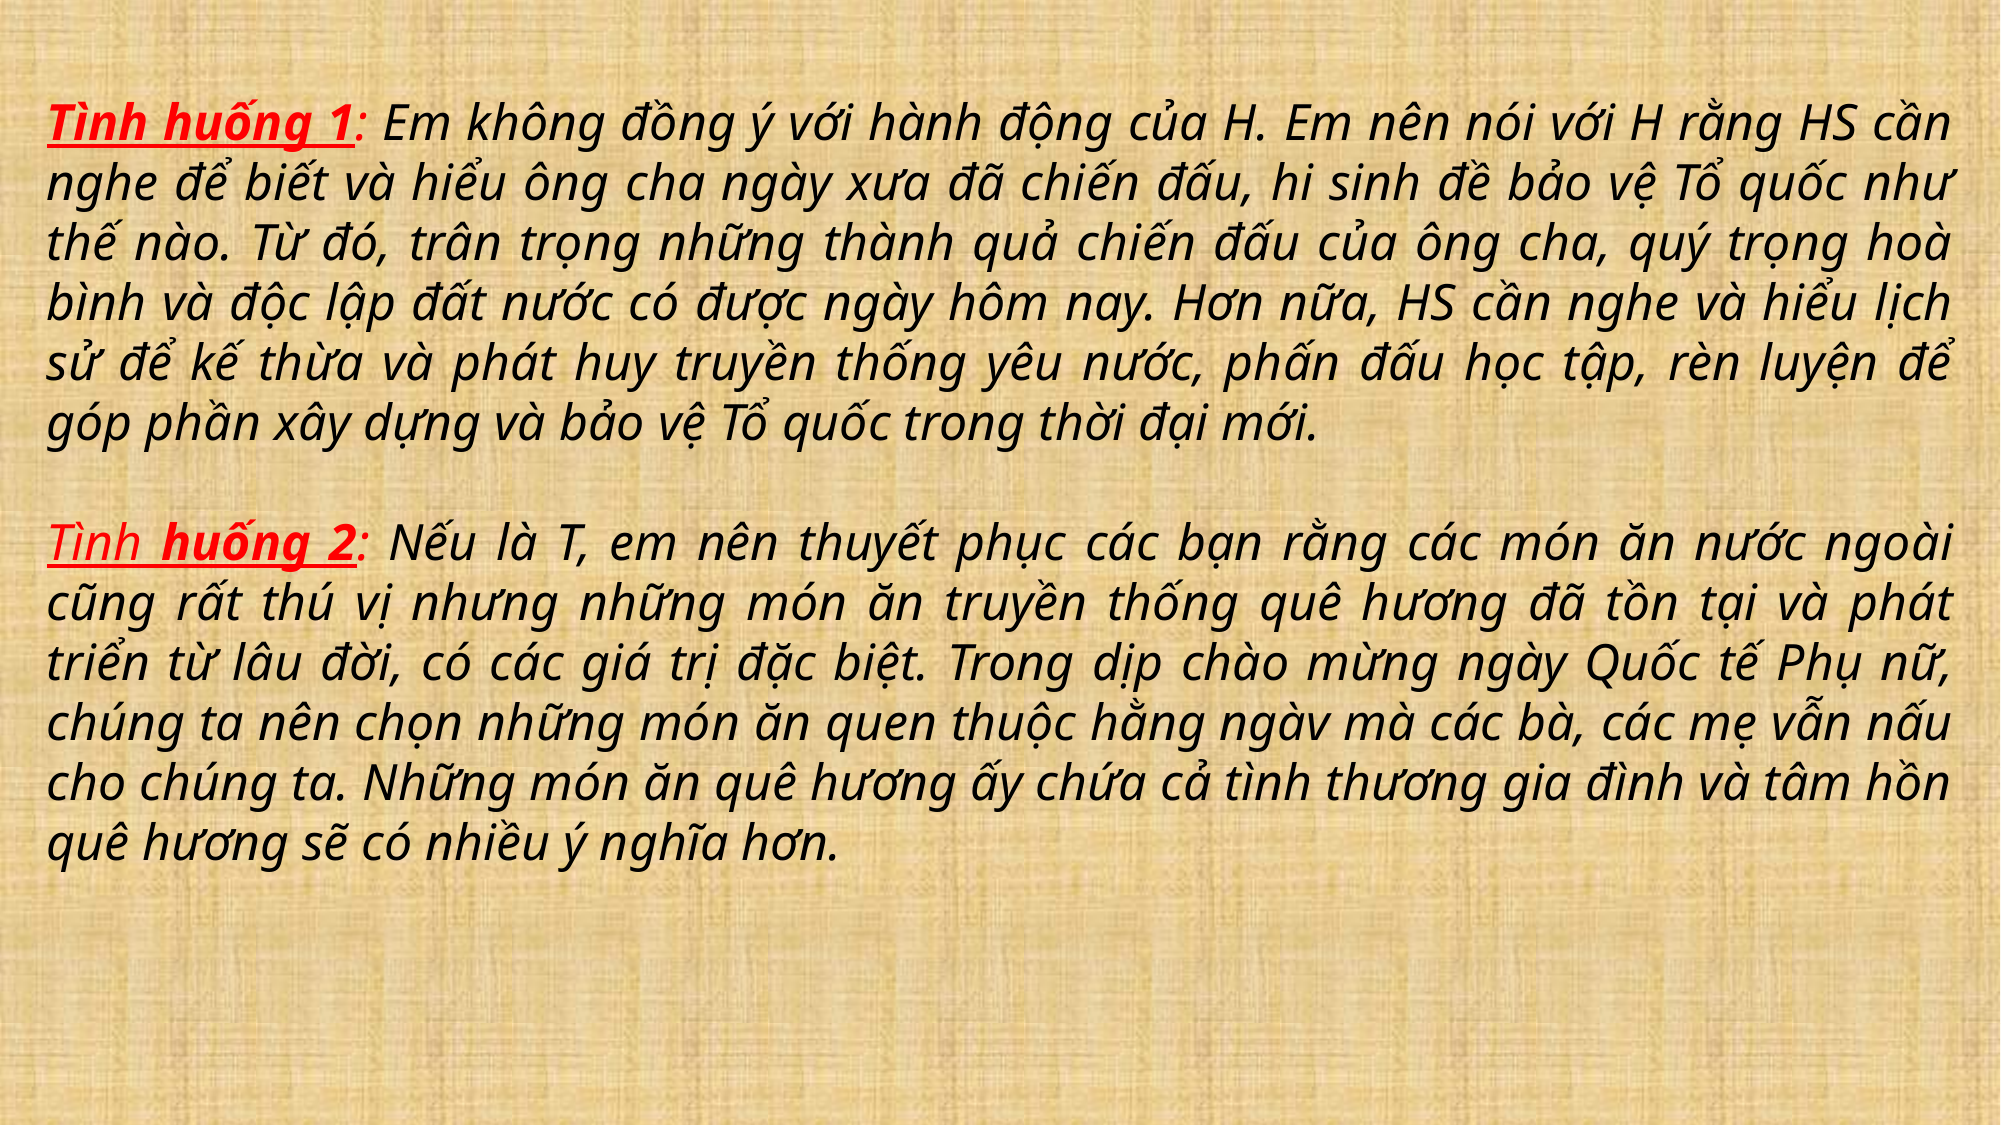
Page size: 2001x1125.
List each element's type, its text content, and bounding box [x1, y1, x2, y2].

picture [0, 0, 2001, 1125]
text_box Tình huống 1: Em không đồng ý với hành động của H. Em nên nói với H rằng HS cần nghe để biết và hiểu ông cha ngày xưa đã chiến đấu, hi sinh đề bảo vệ Tổ quốc như thế nào. Từ đó, trân trọng những thành quả chiến đấu của ông cha, quý trọng hoà bình và độc lập đất nước có được ngày hôm nay. Hơn nữa, HS cần nghe và hiểu lịch sử để kế thừa và phát huy truyền thống yêu nước, phấn đấu học tập, rèn luyện để góp phần xây dựng và bảo vệ Tổ quốc trong thời đại mới. Tình huống 2: Nếu là T, em nên thuyết phục các bạn rằng các món ăn nước ngoài cũng rất thú vị nhưng những món ăn truyền thống quê hương đã tồn tại và phát triển từ lâu đời, có các giá trị đặc biệt. Trong dịp chào mừng ngày Quốc tế Phụ nữ, chúng ta nên chọn những món ăn quen thuộc hằng ngàv mà các bà, các mẹ vẫn nấu cho chúng ta. Những món ăn quê hương ấy chứa cả tình thương gia đình và tâm hồn quê hương sẽ có nhiều ý nghĩa hơn. [32, 83, 1968, 949]
